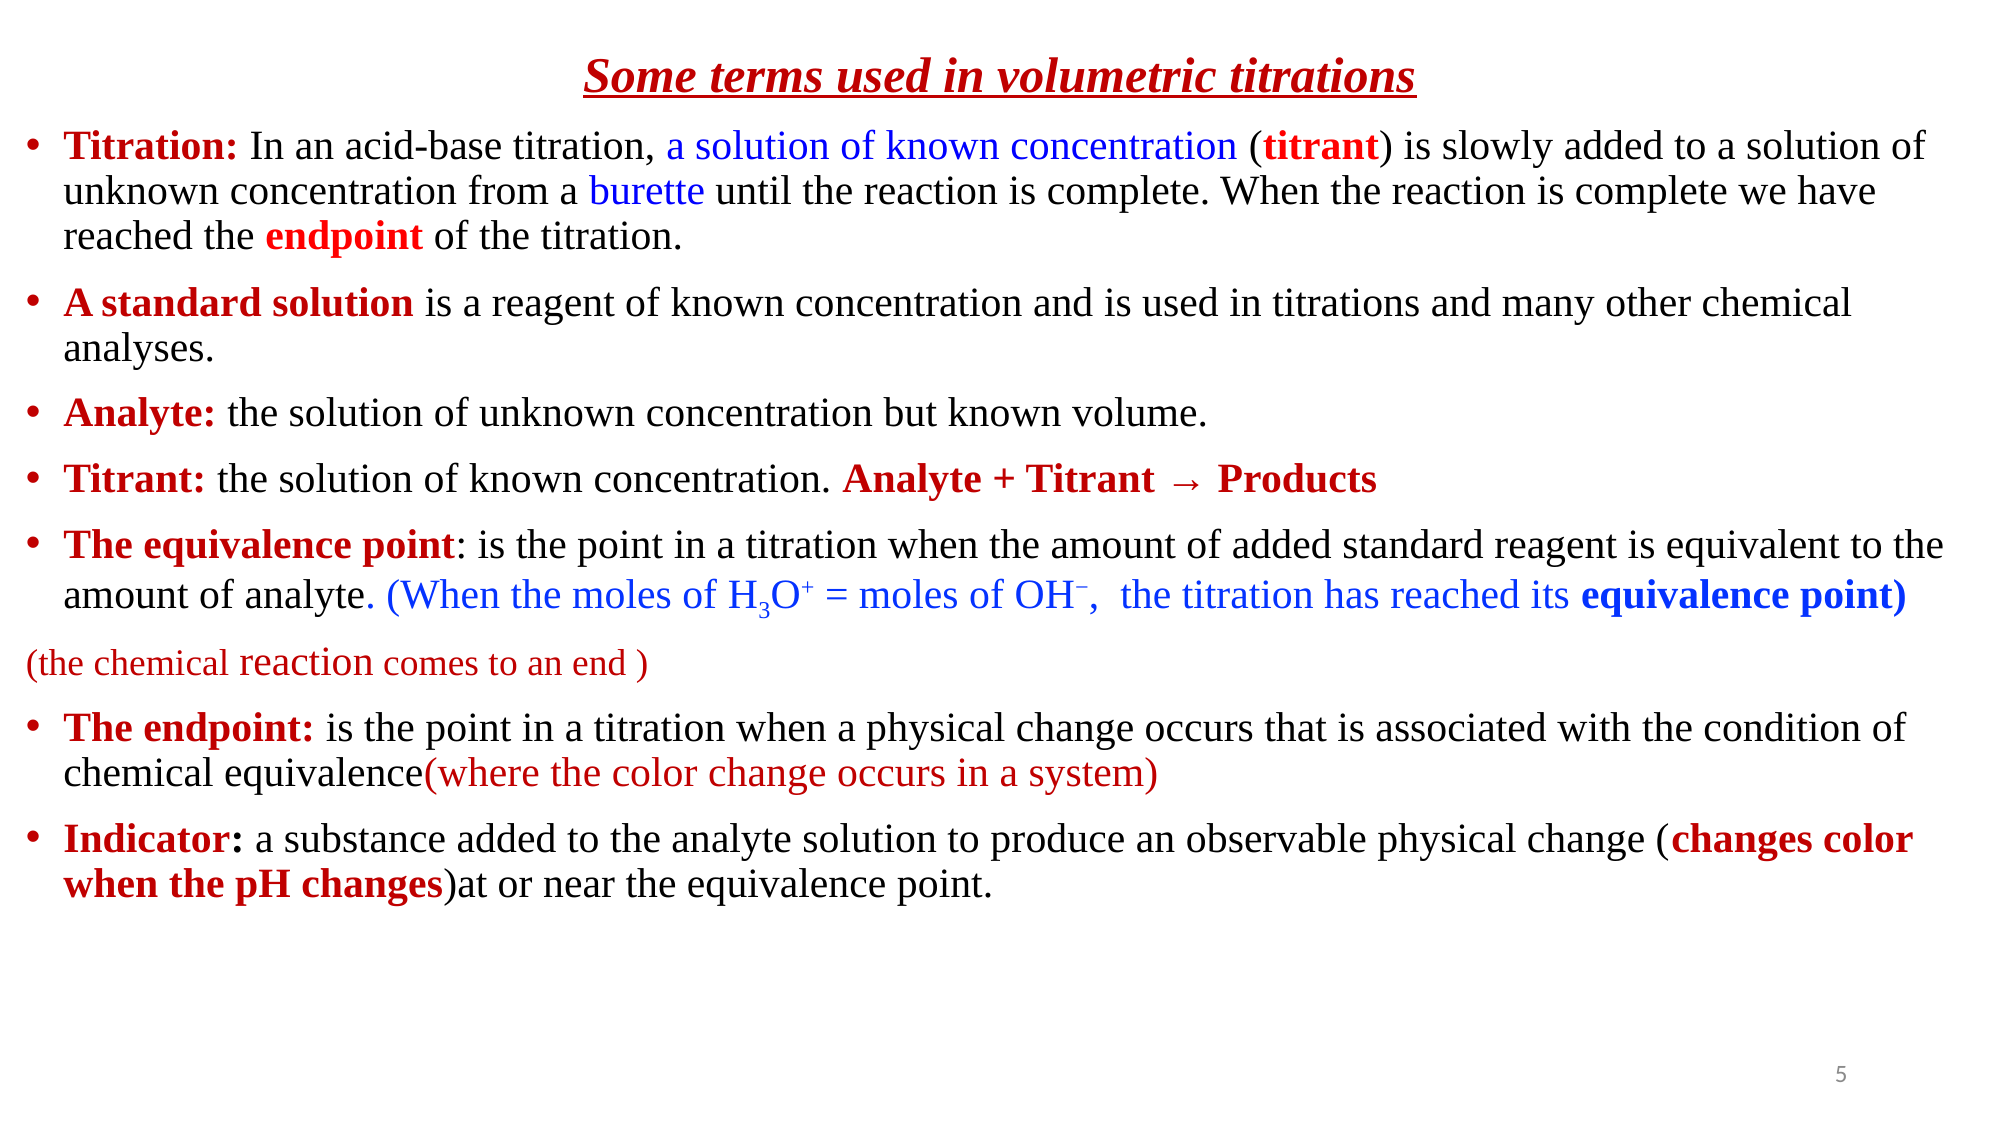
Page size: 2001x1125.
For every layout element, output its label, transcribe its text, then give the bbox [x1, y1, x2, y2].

slide_number 5 [1412, 1042, 1863, 1103]
list Some terms used in volumetric titrations Titration: In an acid-base titration, a solution of known concentration (titrant) is slowly added to a solution of unknown concentration from a burette until the reaction is complete. When the reaction is complete we have reached the endpoint of the titration. A standard solution is a reagent of known concentration and is used in titrations and many other chemical analyses. Analyte: the solution of unknown concentration but known volume. Titrant: the solution of known concentration. Analyte + Titrant → Products The equivalence point: is the point in a titration when the amount of added standard reagent is equivalent to the amount of analyte. (When the moles of H3O+ = moles of OH−, the titration has reached its equivalence point) (the chemical reaction comes to an end ) The endpoint: is the point in a titration when a physical change occurs that is associated with the condition of chemical equivalence(where the color change occurs in a system) Indicator: a substance added to the analyte solution to produce an observable physical change (changes color when the pH changes)at or near the equivalence point. [10, 41, 1990, 1084]
